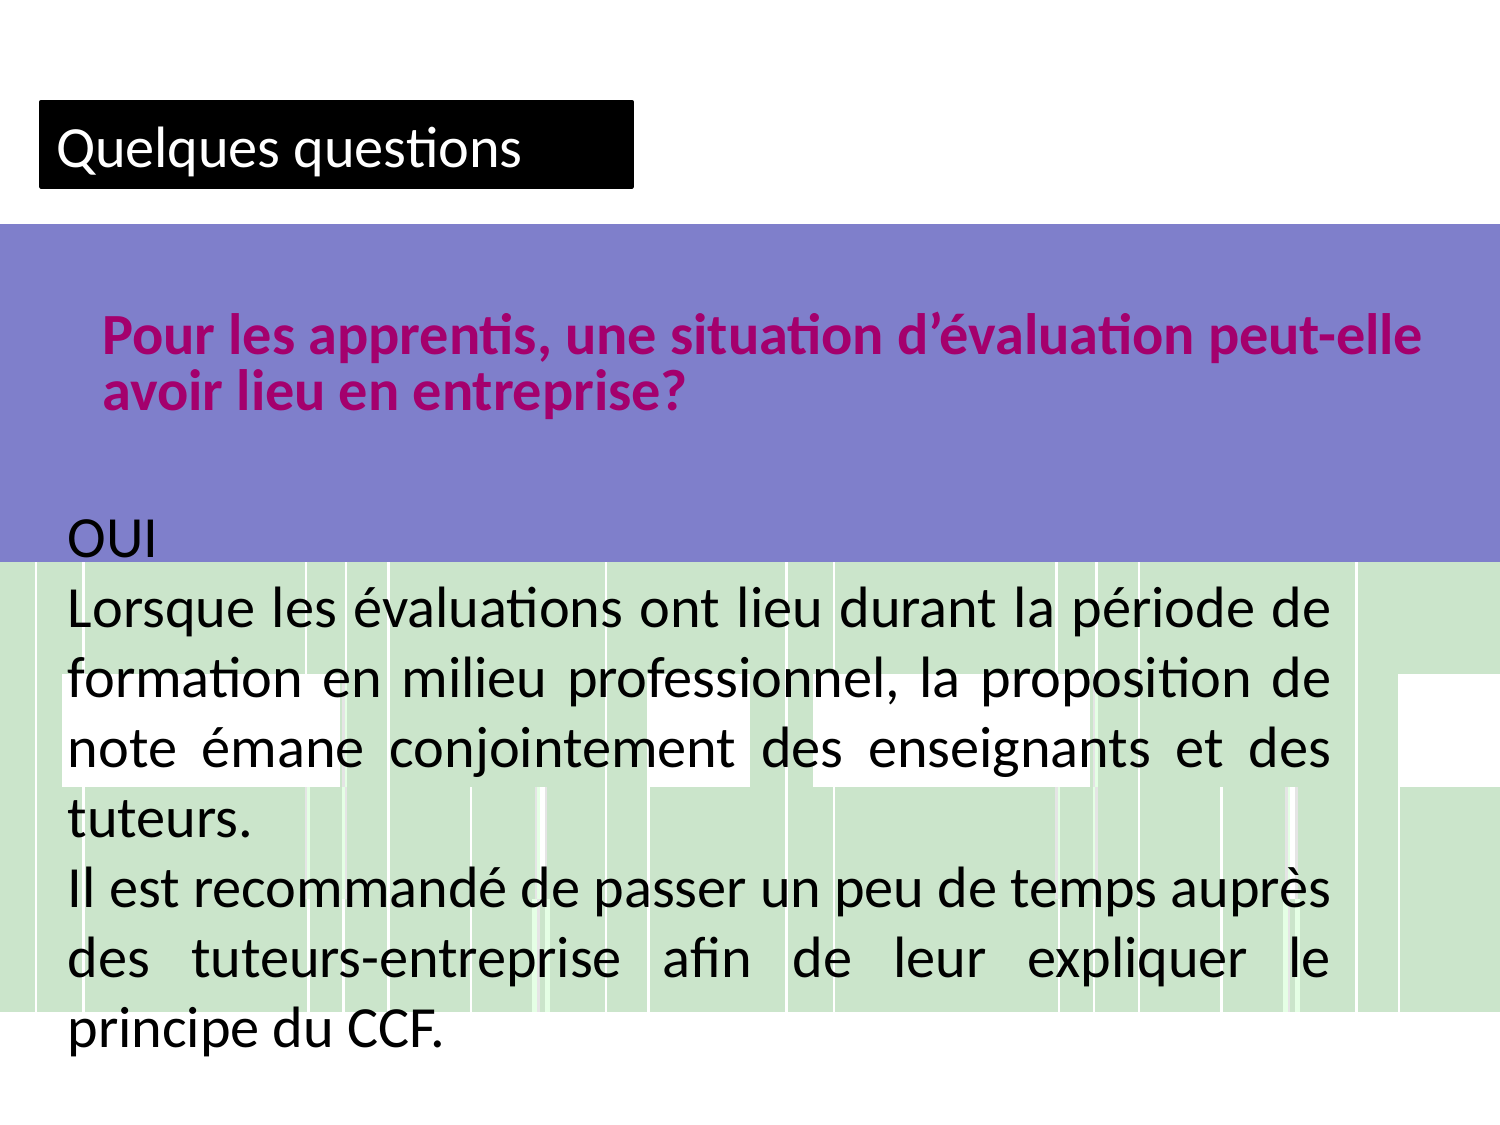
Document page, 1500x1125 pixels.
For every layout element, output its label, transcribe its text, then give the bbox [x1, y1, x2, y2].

text_box Pour les apprentis, une situation d’évaluation peut-elle avoir lieu en entreprise? [0, 302, 1500, 430]
text_box OUI Lorsque les évaluations ont lieu durant la période de formation en milieu professionnel, la proposition de note émane conjointement des enseignants et des tuteurs. Il est recommandé de passer un peu de temps auprès des tuteurs-entreprise afin de leur expliquer le principe du CCF. [53, 491, 1347, 1067]
text_box Quelques questions [39, 100, 634, 189]
